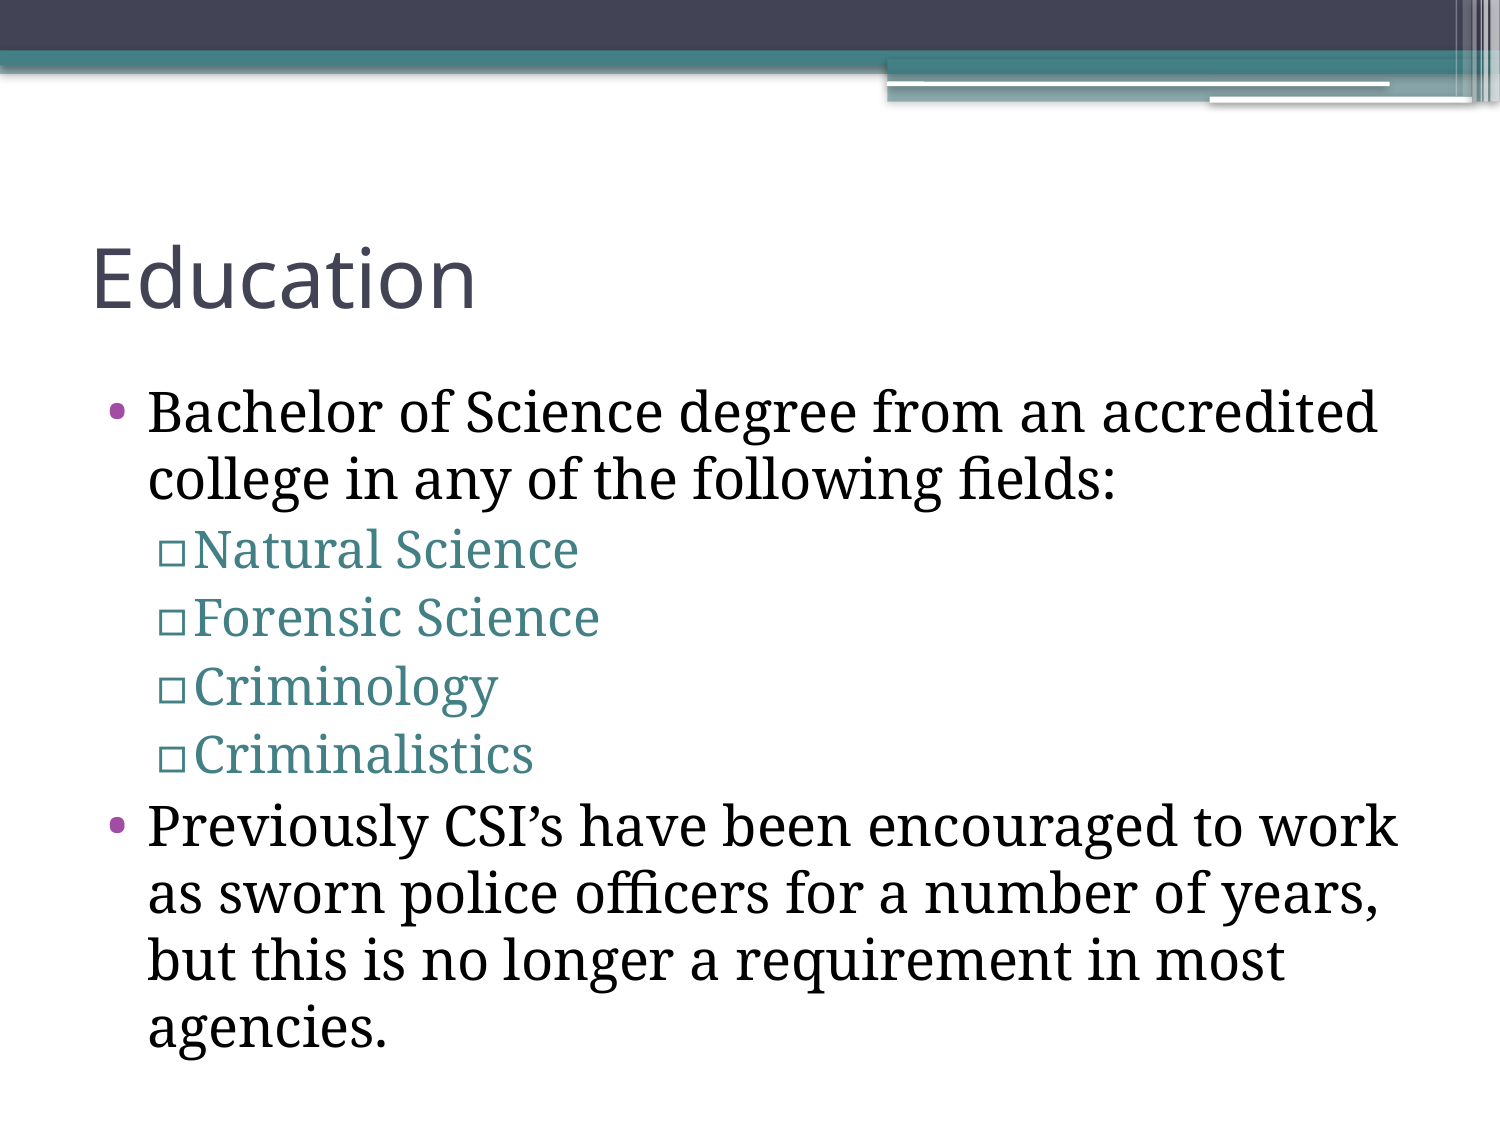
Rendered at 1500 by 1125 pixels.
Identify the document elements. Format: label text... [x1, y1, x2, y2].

title Education [75, 187, 1425, 363]
list Bachelor of Science degree from an accredited college in any of the following fields: Natural Science Forensic Science Criminology Criminalistics Previously CSI’s have been encouraged to work as sworn police officers for a number of years, but this is no longer a requirement in most agencies. [75, 368, 1425, 1079]
